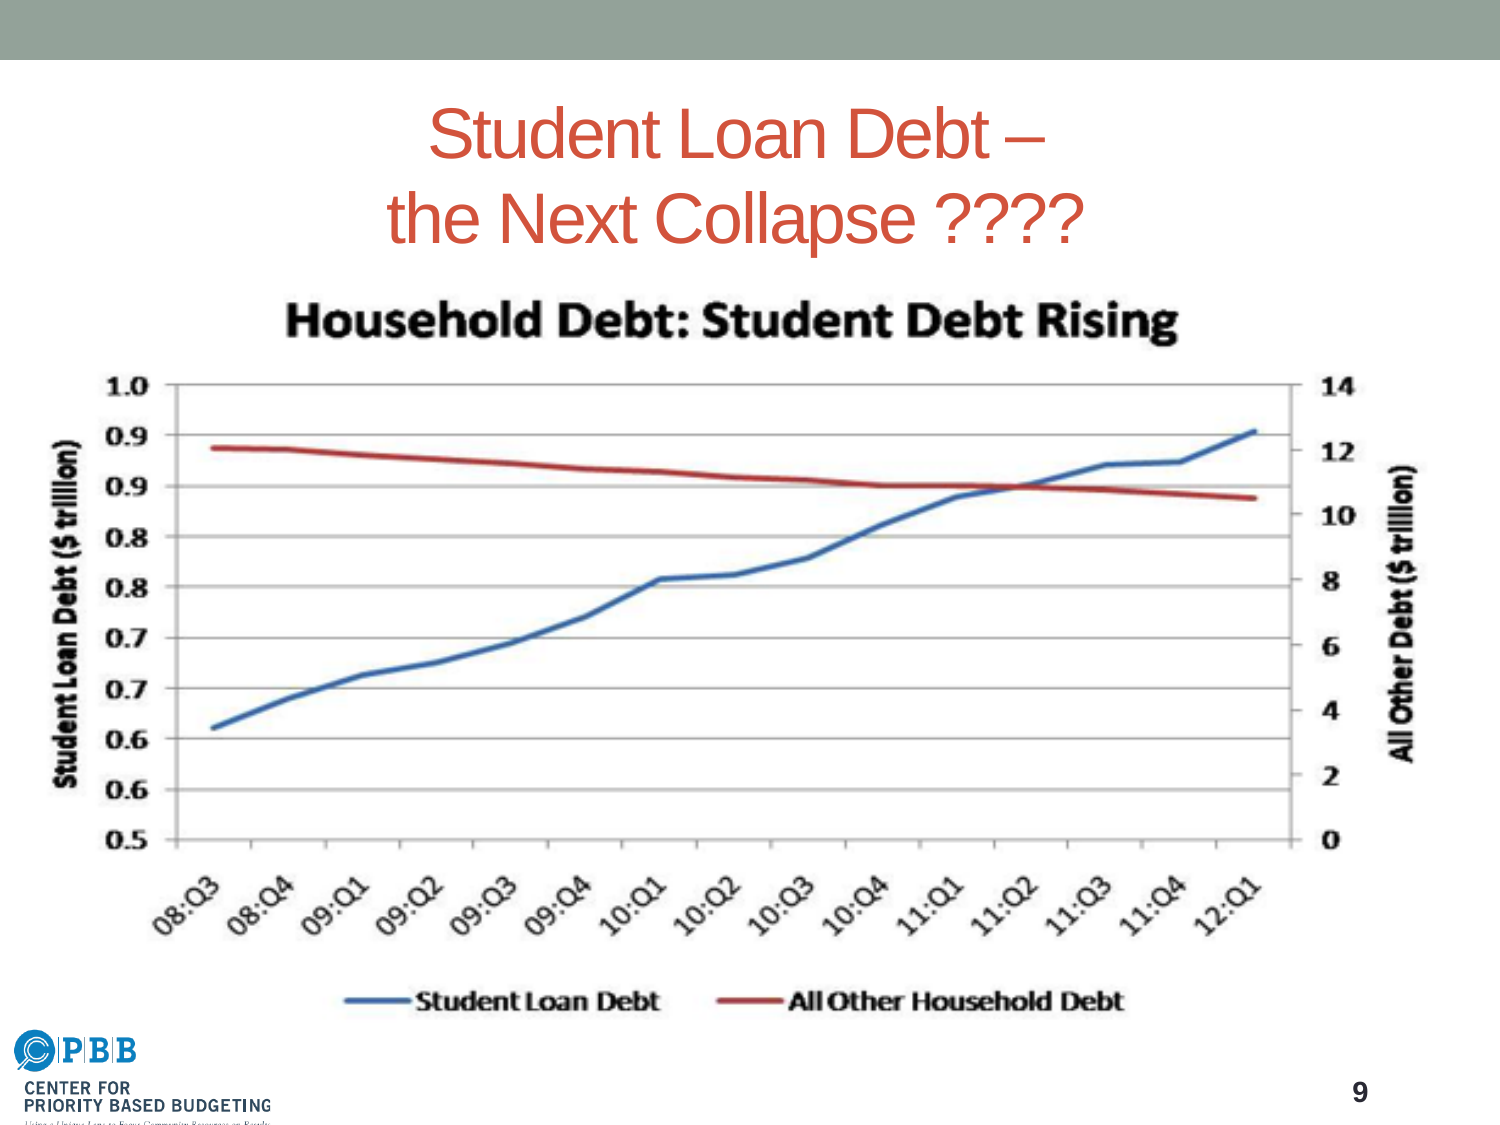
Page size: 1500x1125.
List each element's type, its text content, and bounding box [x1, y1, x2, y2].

slide_number 9 [1337, 1063, 1500, 1118]
picture [13, 1029, 271, 1125]
title Student Loan Debt – the Next Collapse ???? [14, 78, 1477, 267]
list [13, 265, 1457, 1079]
